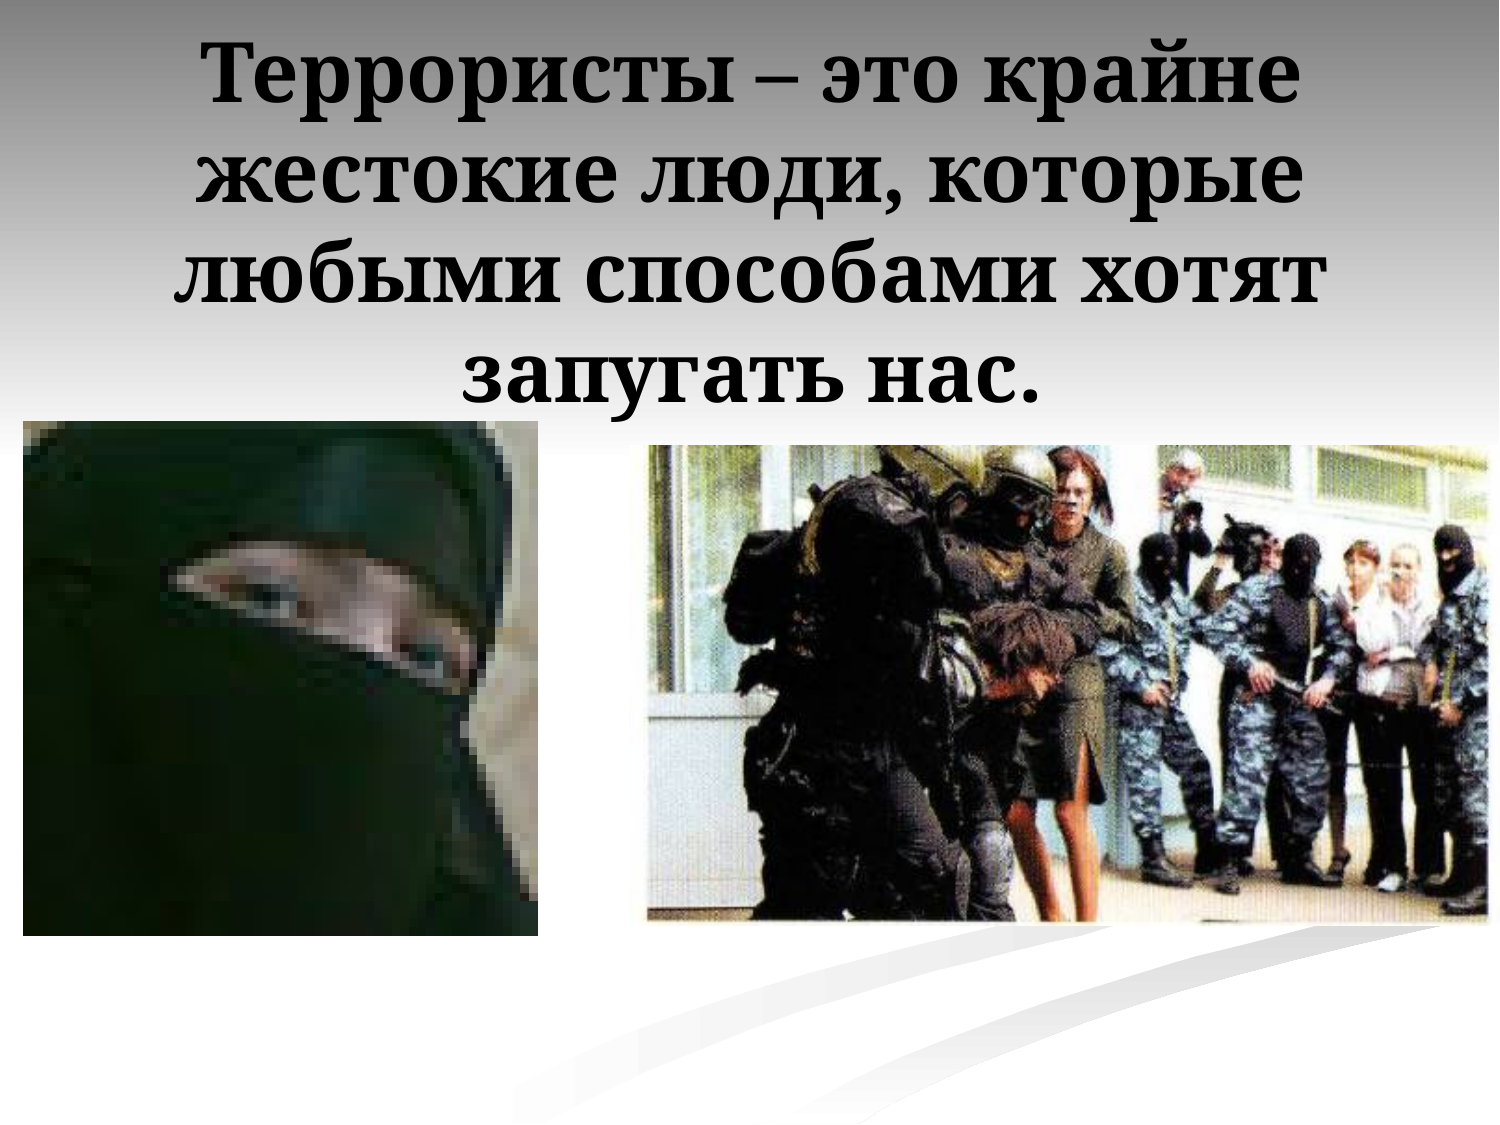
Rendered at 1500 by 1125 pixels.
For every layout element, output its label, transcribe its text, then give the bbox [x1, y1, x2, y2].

picture [629, 445, 1500, 926]
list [23, 421, 538, 936]
title Террористы – это крайне жестокие люди, которые любыми способами хотят запугать нас. [76, 125, 1427, 313]
